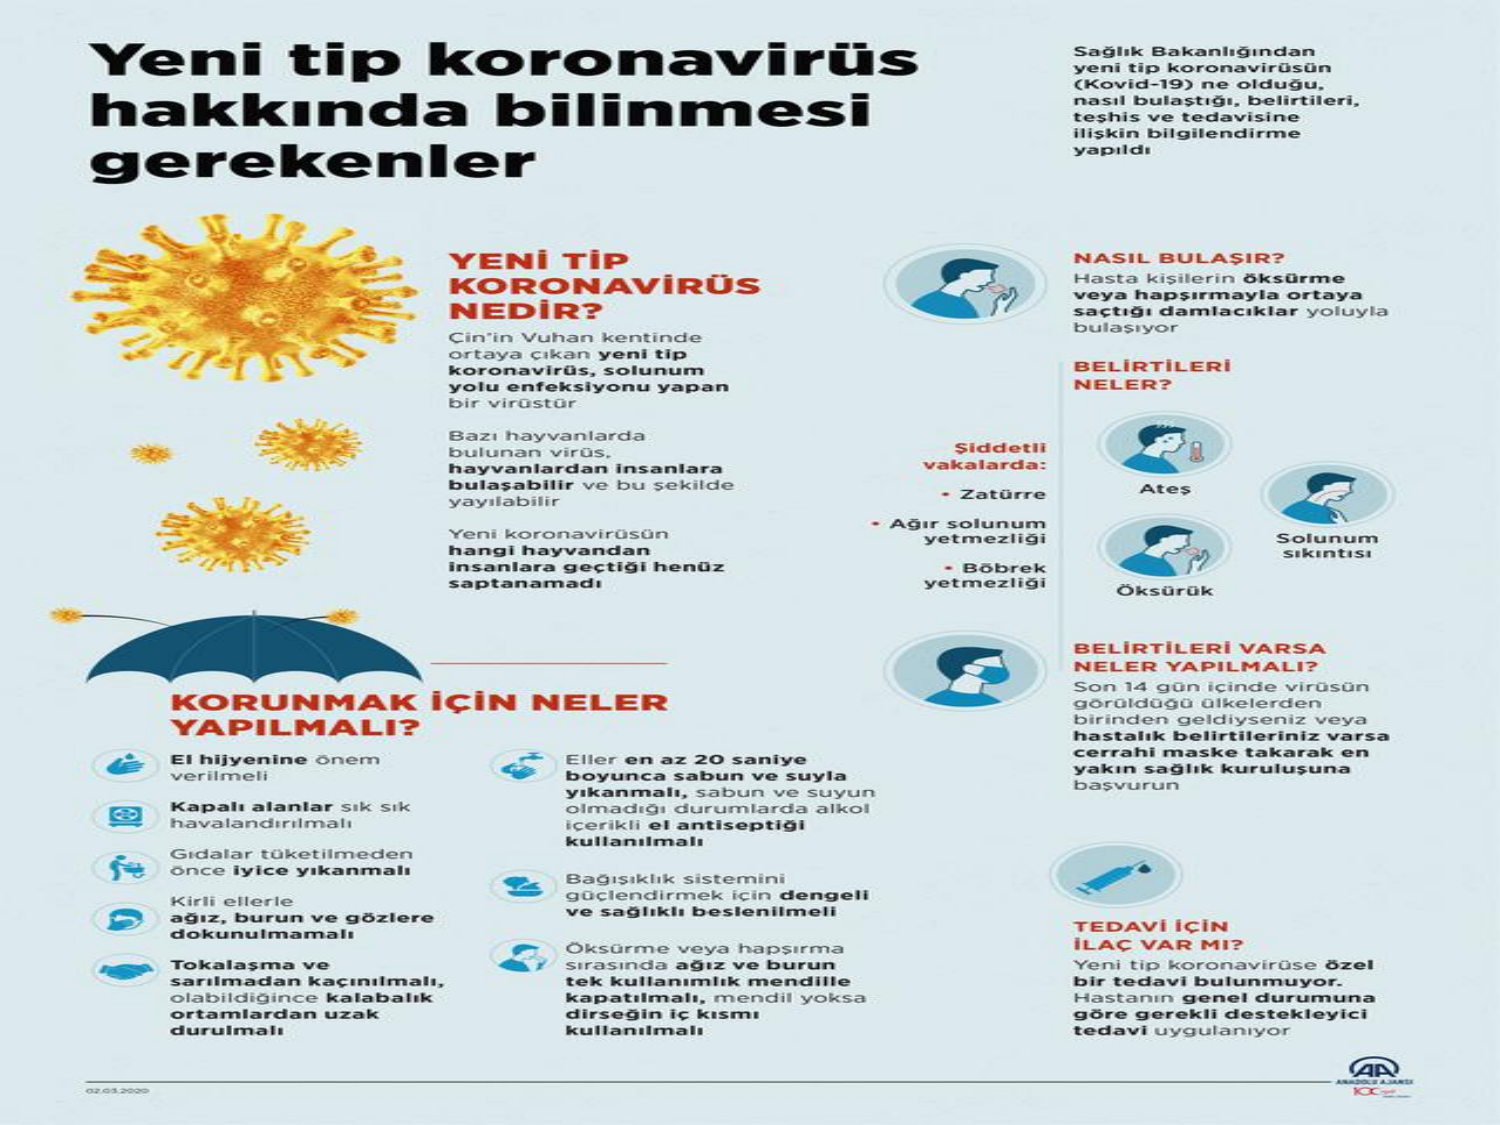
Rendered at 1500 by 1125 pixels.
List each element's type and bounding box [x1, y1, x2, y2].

list [0, 0, 1500, 1125]
